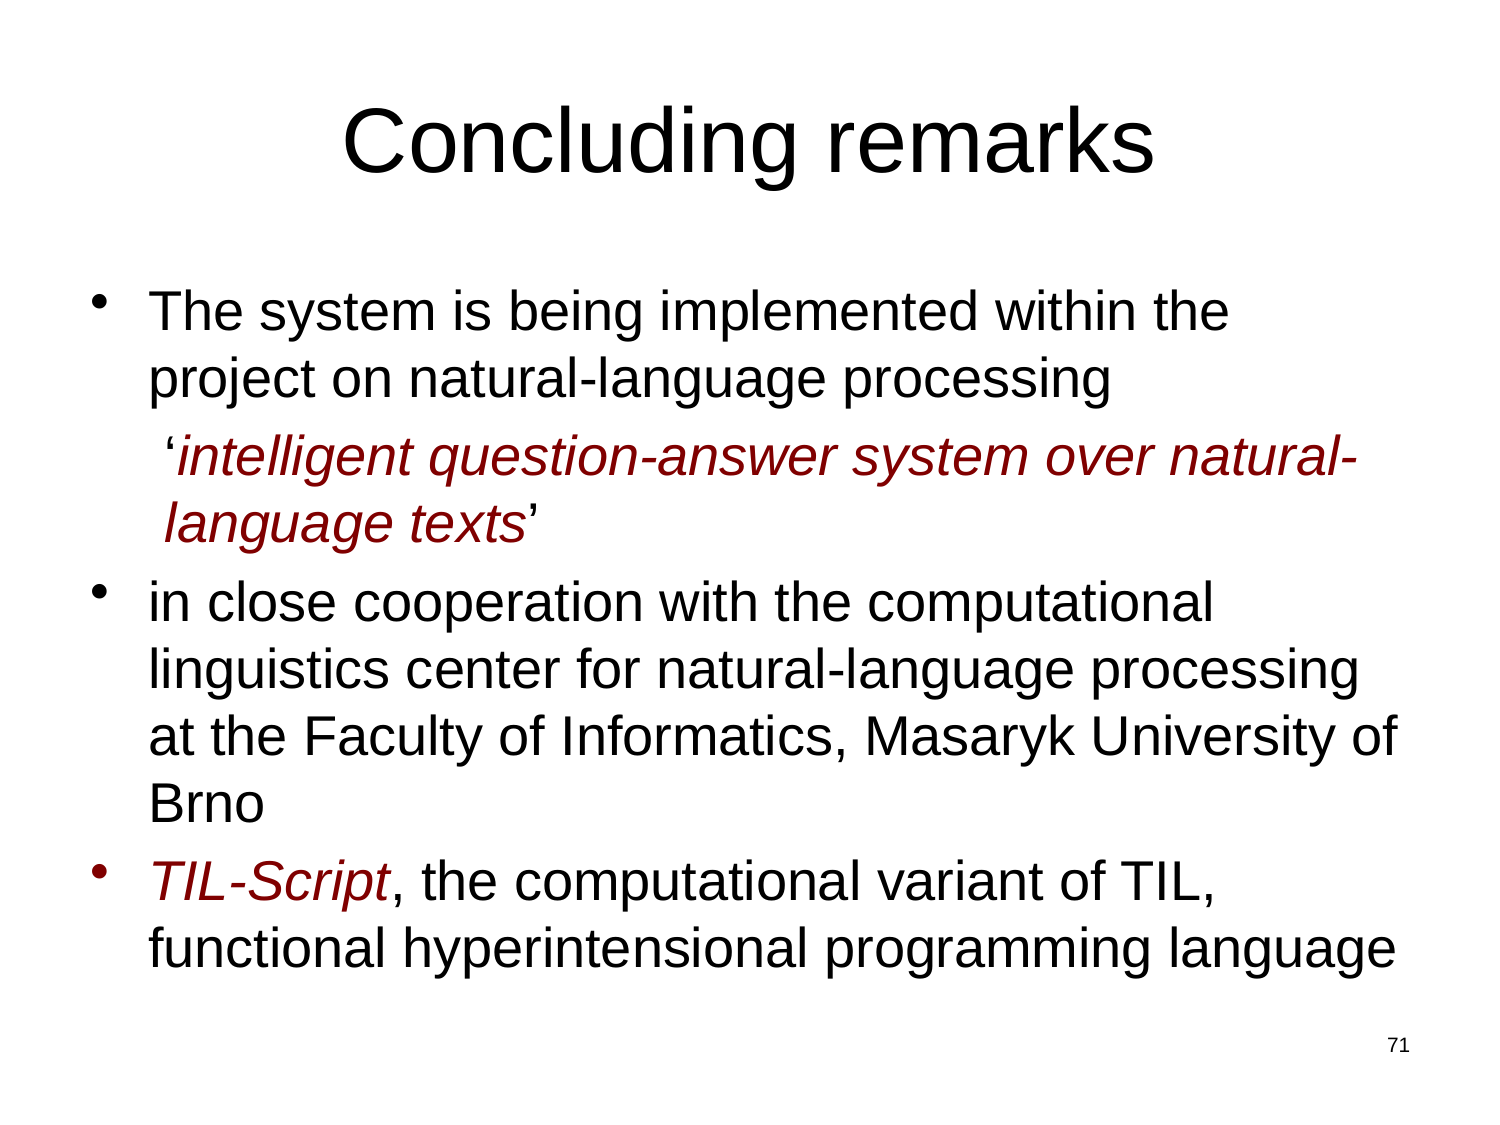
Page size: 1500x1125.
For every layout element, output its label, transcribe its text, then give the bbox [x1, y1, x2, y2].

list The system is being implemented within the project on natural-language processing ‘intelligent question-answer system over natural-language texts’ in close cooperation with the computational linguistics center for natural-language processing at the Faculty of Informatics, Masaryk University of Brno TIL-Script, the computational variant of TIL, functional hyperintensional programming language [75, 267, 1425, 1006]
title Concluding remarks [75, 87, 1425, 185]
slide_number 71 [1074, 1024, 1425, 1103]
